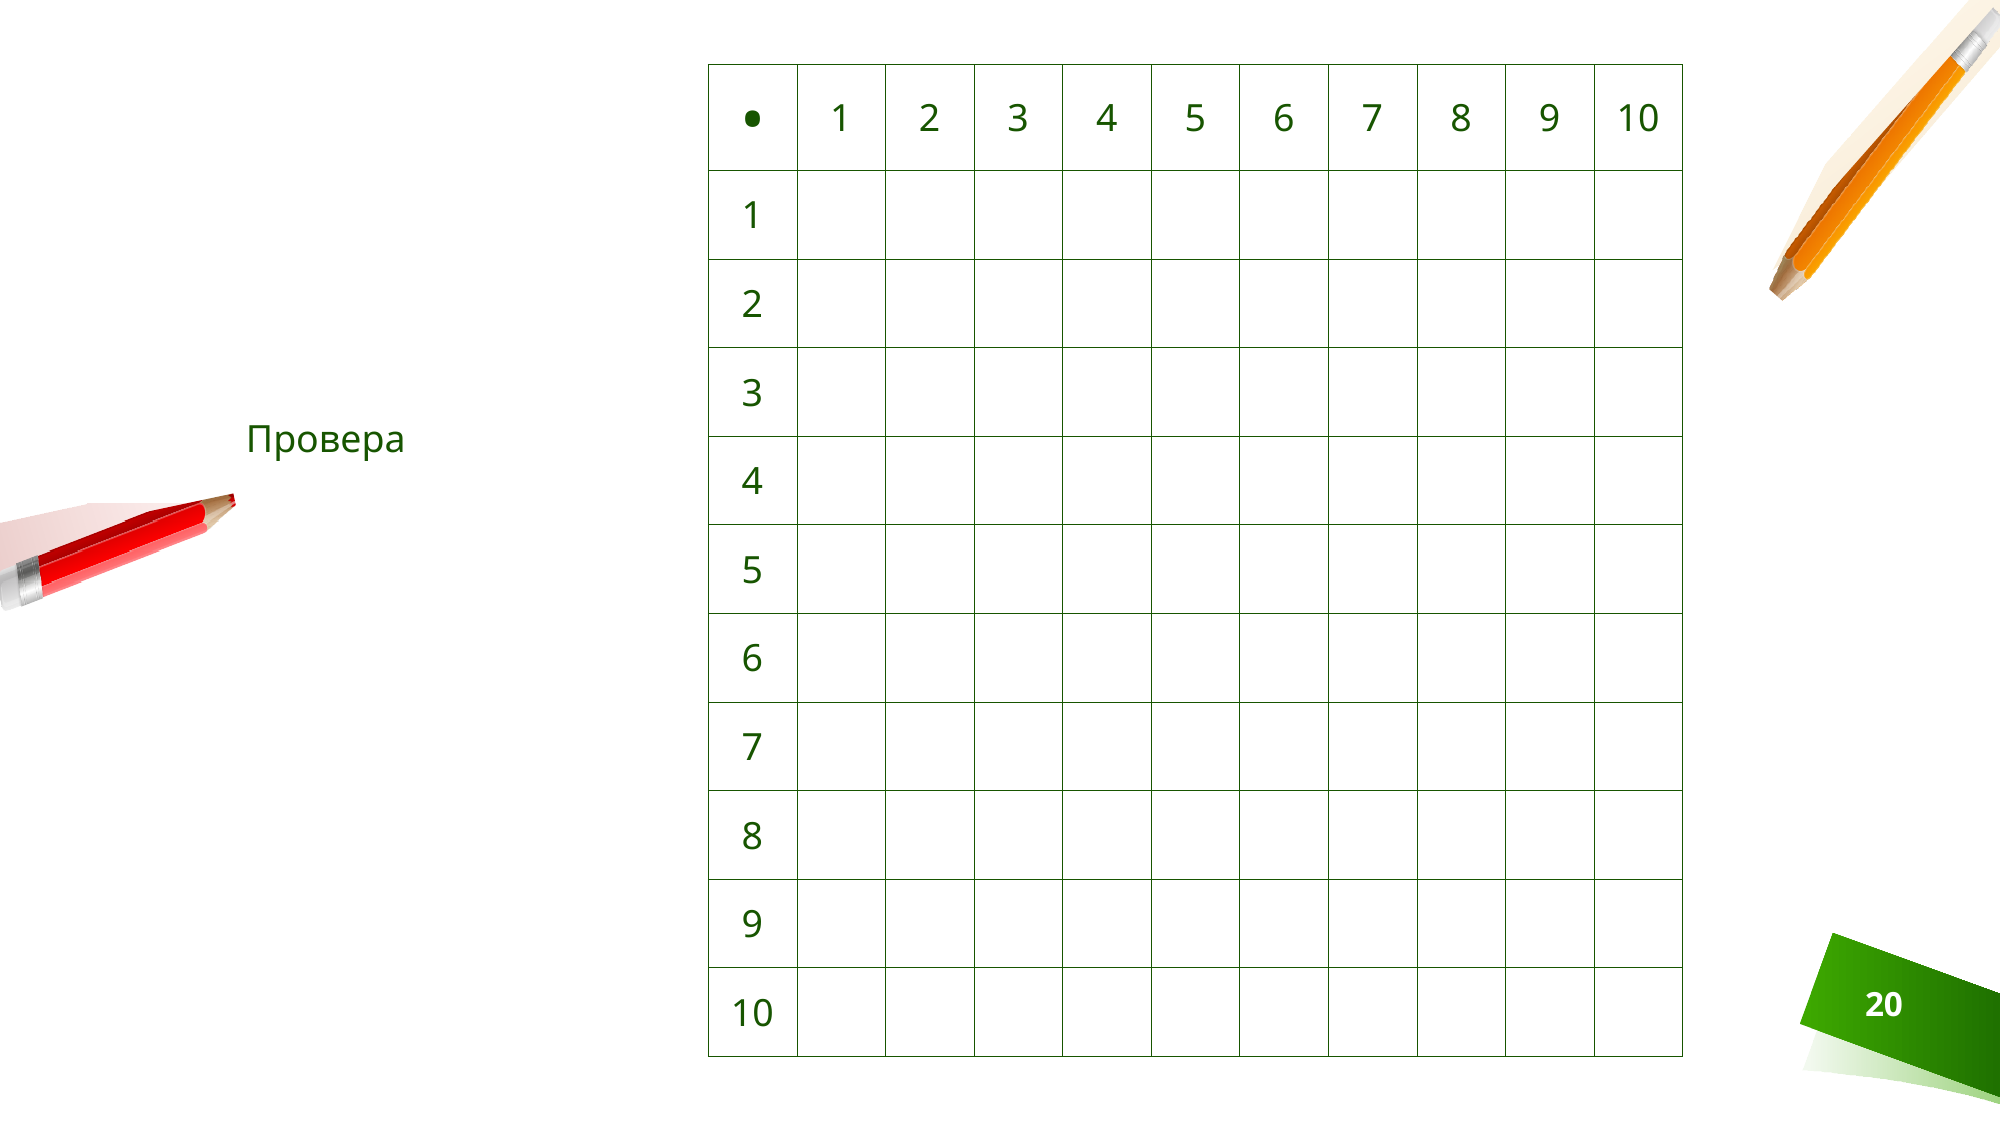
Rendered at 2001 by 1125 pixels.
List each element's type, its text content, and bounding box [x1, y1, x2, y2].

table_cell [975, 703, 1062, 790]
table_cell [886, 968, 974, 1056]
table_cell [1418, 260, 1505, 347]
table_cell [975, 968, 1062, 1056]
table_cell [886, 260, 974, 347]
table_cell [1506, 171, 1594, 259]
table_cell [1418, 348, 1505, 436]
table_cell [1063, 348, 1151, 436]
table_cell [1240, 260, 1328, 347]
table_cell 2 [709, 260, 797, 347]
table_cell [798, 171, 885, 259]
table_cell [798, 791, 885, 879]
table_header 5 [1152, 65, 1239, 170]
table_cell [1506, 348, 1594, 436]
table_cell [1152, 437, 1239, 524]
table_cell [1329, 614, 1417, 702]
table_cell [886, 171, 974, 259]
table_header 8 [1418, 65, 1505, 170]
table_cell [798, 437, 885, 524]
table_cell [1063, 260, 1151, 347]
table_cell [798, 880, 885, 967]
table_cell [1063, 614, 1151, 702]
table_header 1 [798, 65, 885, 170]
table_cell 7 [709, 703, 797, 790]
table_cell [886, 348, 974, 436]
table_cell [1240, 525, 1328, 613]
table_cell [1418, 791, 1505, 879]
table_header 9 [1506, 65, 1594, 170]
table_cell 10 [709, 968, 797, 1056]
table_cell [886, 791, 974, 879]
table_cell [1595, 968, 1682, 1056]
table_cell [1063, 791, 1151, 879]
table_cell [1063, 703, 1151, 790]
table_cell [1240, 968, 1328, 1056]
table_cell [1152, 791, 1239, 879]
table_cell [975, 171, 1062, 259]
table_header 2 [886, 65, 974, 170]
table_cell [798, 614, 885, 702]
table_cell [1595, 791, 1682, 879]
text_box Провера [29, 407, 623, 468]
table_cell [1063, 437, 1151, 524]
table_cell 4 [709, 437, 797, 524]
table_cell [1418, 525, 1505, 613]
table_cell [1152, 171, 1239, 259]
table_cell [1240, 880, 1328, 967]
table_cell [975, 791, 1062, 879]
table_cell [1152, 525, 1239, 613]
table_cell [1595, 348, 1682, 436]
table_cell [1506, 703, 1594, 790]
table_header 10 [1595, 65, 1682, 170]
table_cell [975, 525, 1062, 613]
table_cell [1506, 880, 1594, 967]
table_cell [798, 968, 885, 1056]
table_cell [1595, 703, 1682, 790]
table_cell [1329, 703, 1417, 790]
table_cell [1595, 614, 1682, 702]
table_cell [975, 437, 1062, 524]
table_cell [1595, 260, 1682, 347]
table_cell 3 [709, 348, 797, 436]
table_cell [886, 437, 974, 524]
table_cell [1329, 171, 1417, 259]
table_cell [1418, 171, 1505, 259]
table_cell [886, 525, 974, 613]
table_header 6 [1240, 65, 1328, 170]
table_cell [1240, 703, 1328, 790]
table_cell 5 [709, 525, 797, 613]
table_header 3 [975, 65, 1062, 170]
table_cell [1152, 703, 1239, 790]
table_cell 6 [709, 614, 797, 702]
table_cell [798, 260, 885, 347]
table_cell [1240, 791, 1328, 879]
table_cell [1329, 968, 1417, 1056]
table_cell [1418, 437, 1505, 524]
picture [1755, 0, 2000, 322]
table_cell [1418, 880, 1505, 967]
table_cell [975, 880, 1062, 967]
table_cell [1595, 171, 1682, 259]
table_cell [1329, 437, 1417, 524]
table_cell 1 [709, 171, 797, 259]
table_cell [1240, 348, 1328, 436]
table_cell [1063, 525, 1151, 613]
table_cell [1063, 171, 1151, 259]
table_cell 9 [709, 880, 797, 967]
table_cell [975, 348, 1062, 436]
table_cell [1506, 791, 1594, 879]
slide_number 20 [1831, 975, 1937, 1036]
table_cell [1240, 614, 1328, 702]
table_cell [1506, 614, 1594, 702]
table_cell [1152, 880, 1239, 967]
table_cell [1329, 260, 1417, 347]
table_cell [975, 260, 1062, 347]
table_cell [1240, 437, 1328, 524]
table_header 4 [1063, 65, 1151, 170]
table_cell [1329, 525, 1417, 613]
table_cell [1418, 968, 1505, 1056]
picture [0, 493, 248, 613]
table_cell [1152, 614, 1239, 702]
table_cell [975, 614, 1062, 702]
table_cell [1418, 614, 1505, 702]
table_cell [1418, 703, 1505, 790]
table_header 7 [1329, 65, 1417, 170]
table_cell [1152, 348, 1239, 436]
table_cell [1152, 260, 1239, 347]
table_cell 8 [709, 791, 797, 879]
table_cell [1506, 968, 1594, 1056]
table_cell [886, 703, 974, 790]
table_cell [1063, 880, 1151, 967]
table_cell [1329, 880, 1417, 967]
table_cell [886, 614, 974, 702]
table_cell [1506, 437, 1594, 524]
table_cell [1595, 525, 1682, 613]
table_header • [709, 65, 797, 170]
table_cell [886, 880, 974, 967]
table_cell [798, 703, 885, 790]
table_cell [1063, 968, 1151, 1056]
table_cell [1595, 437, 1682, 524]
table_cell [1506, 260, 1594, 347]
table_cell [1329, 791, 1417, 879]
table_cell [1329, 348, 1417, 436]
table_cell [1240, 171, 1328, 259]
table_cell [1152, 968, 1239, 1056]
table_cell [1595, 880, 1682, 967]
table_cell [1506, 525, 1594, 613]
table_cell [798, 348, 885, 436]
table_cell [798, 525, 885, 613]
